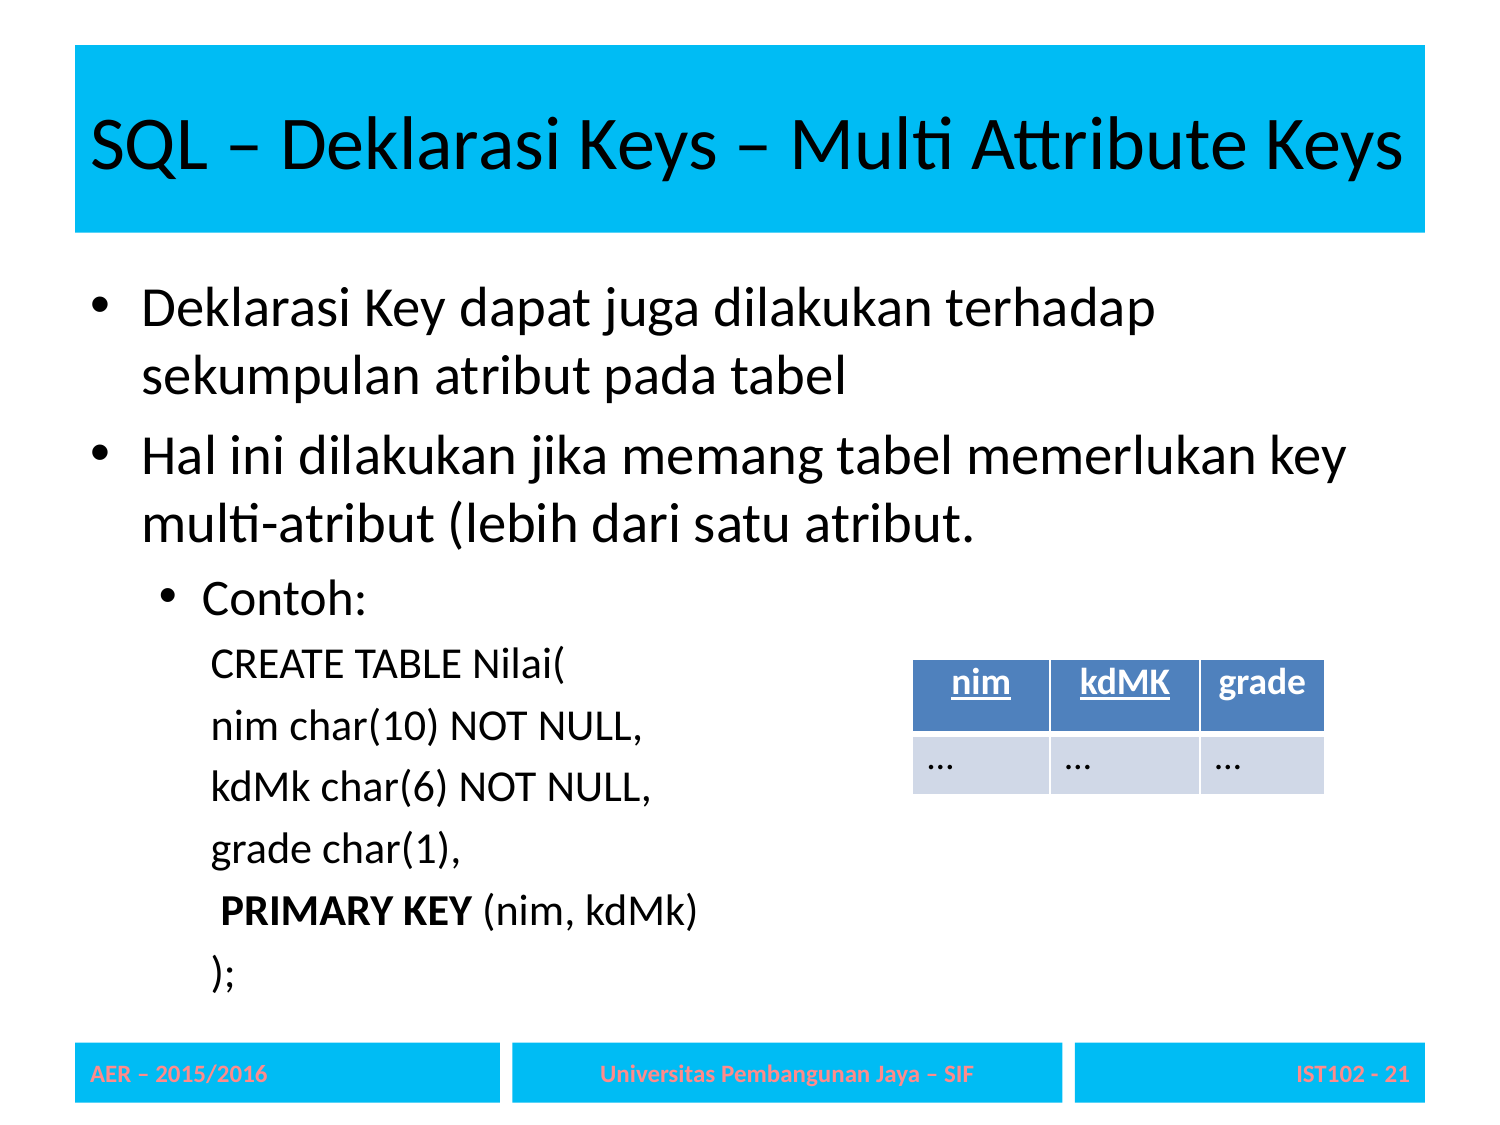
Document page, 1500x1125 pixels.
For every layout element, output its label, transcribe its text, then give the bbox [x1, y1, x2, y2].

slide_number IST102 - 21 [1074, 1042, 1425, 1103]
table_cell … [1201, 737, 1324, 794]
list Deklarasi Key dapat juga dilakukan terhadap sekumpulan atribut pada tabel Hal ini dilakukan jika memang tabel memerlukan key multi-atribut (lebih dari satu atribut. Contoh: CREATE TABLE Nilai( nim char(10) NOT NULL, kdMk char(6) NOT NULL, grade char(1), PRIMARY KEY (nim, kdMk) ); [75, 262, 1425, 1005]
title SQL – Deklarasi Keys – Multi Attribute Keys [75, 45, 1425, 233]
table_cell … [913, 737, 1049, 794]
table_header nim [913, 660, 1049, 731]
table_header kdMK [1051, 660, 1199, 731]
footer Universitas Pembangunan Jaya – SIF [512, 1042, 1063, 1103]
table_cell … [1051, 737, 1199, 794]
slide_number AER – 2015/2016 [75, 1042, 500, 1103]
table_header grade [1201, 660, 1324, 731]
